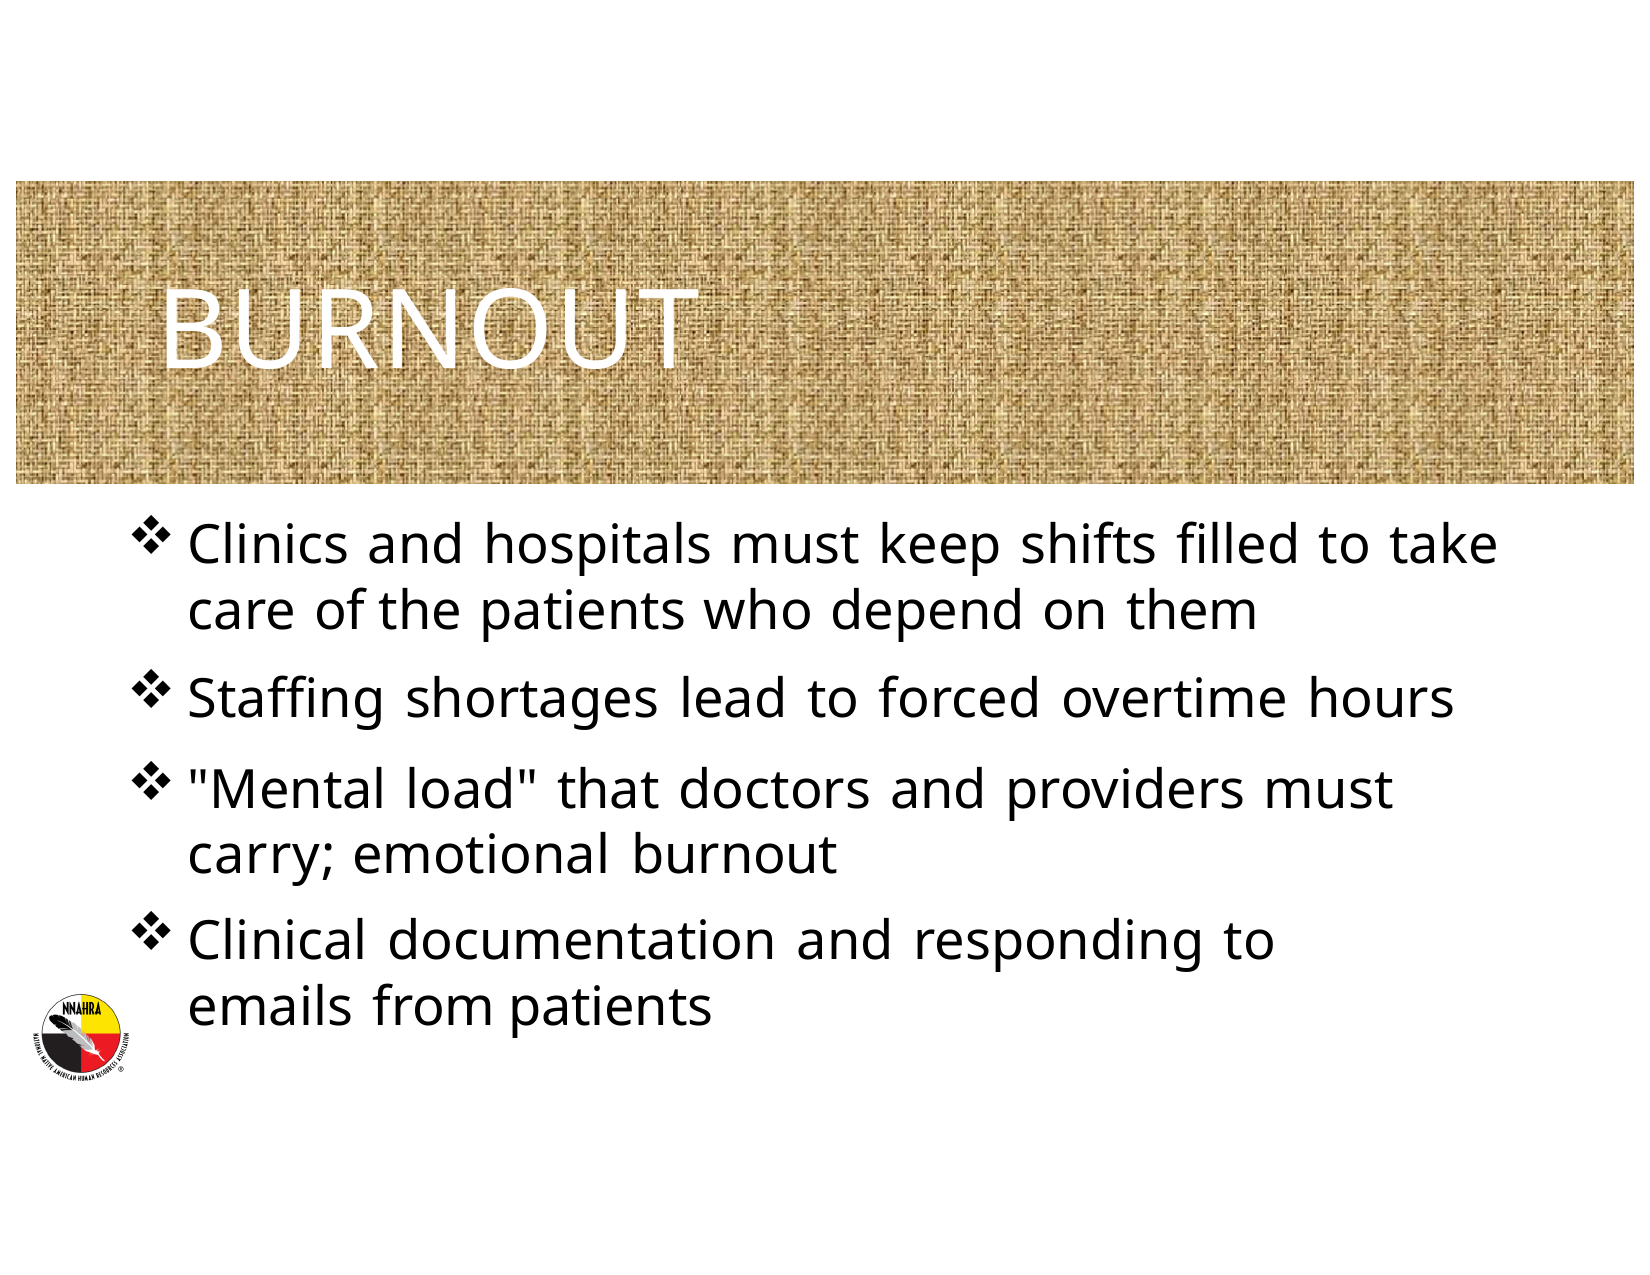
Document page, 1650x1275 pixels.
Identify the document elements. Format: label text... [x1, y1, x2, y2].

picture [33, 994, 123, 1081]
picture [16, 181, 1634, 484]
title BURNOUT [154, 212, 1496, 472]
list Clinics and hospitals must keep shifts filled to take care of the patients who depend on them Staffing shortages lead to forced overtime hours "Mental load" that doctors and providers must carry; emotional burnout Clinical documentation and responding to emails from patients [123, 506, 1527, 1233]
